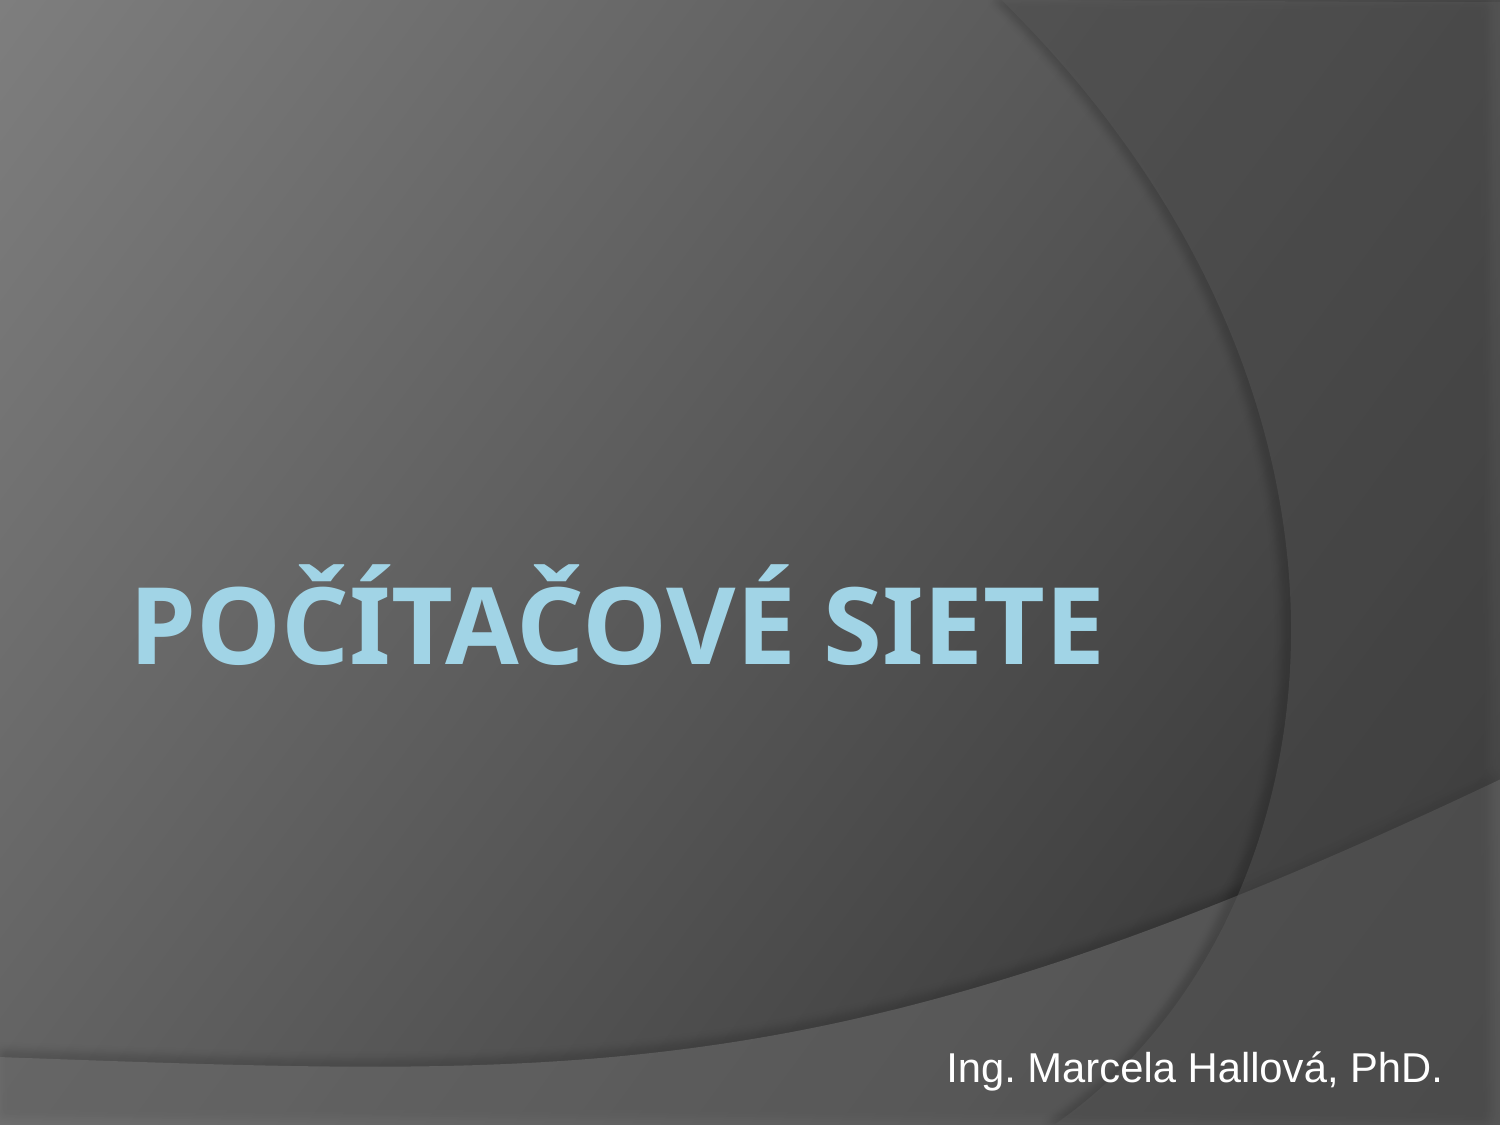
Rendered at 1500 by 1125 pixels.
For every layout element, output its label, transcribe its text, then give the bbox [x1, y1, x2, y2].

subtitle Ing. Marcela Hallová, PhD. [387, 1025, 1451, 1091]
title POČÍTAČOVÉ SIETE [112, 549, 1113, 700]
